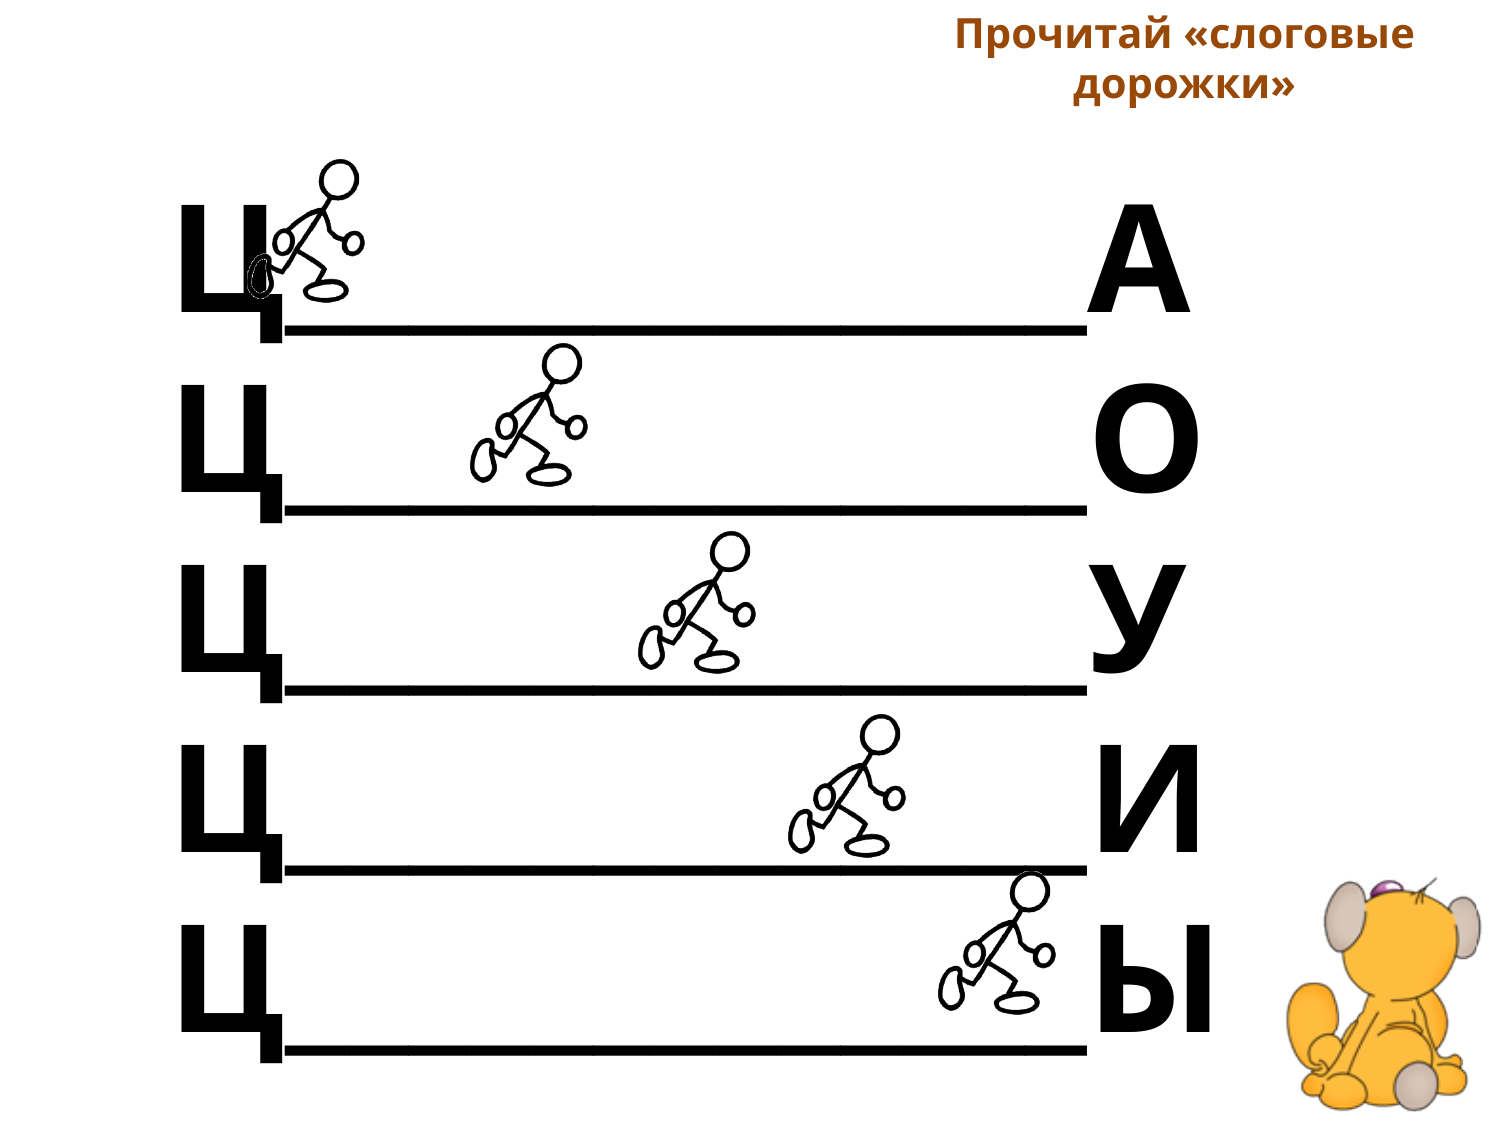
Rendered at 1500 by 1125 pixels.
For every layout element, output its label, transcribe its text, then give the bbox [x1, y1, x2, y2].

picture [229, 155, 381, 306]
picture [453, 339, 604, 491]
text_box Прочитай «слоговые дорожки» [869, 0, 1500, 115]
picture [770, 709, 922, 861]
text_box Ц_____________А Ц_____________О Ц_____________У Ц_____________И Ц_____________Ы [153, 155, 1240, 1116]
picture [920, 866, 1072, 1018]
picture [1277, 866, 1500, 1125]
picture [620, 526, 772, 678]
